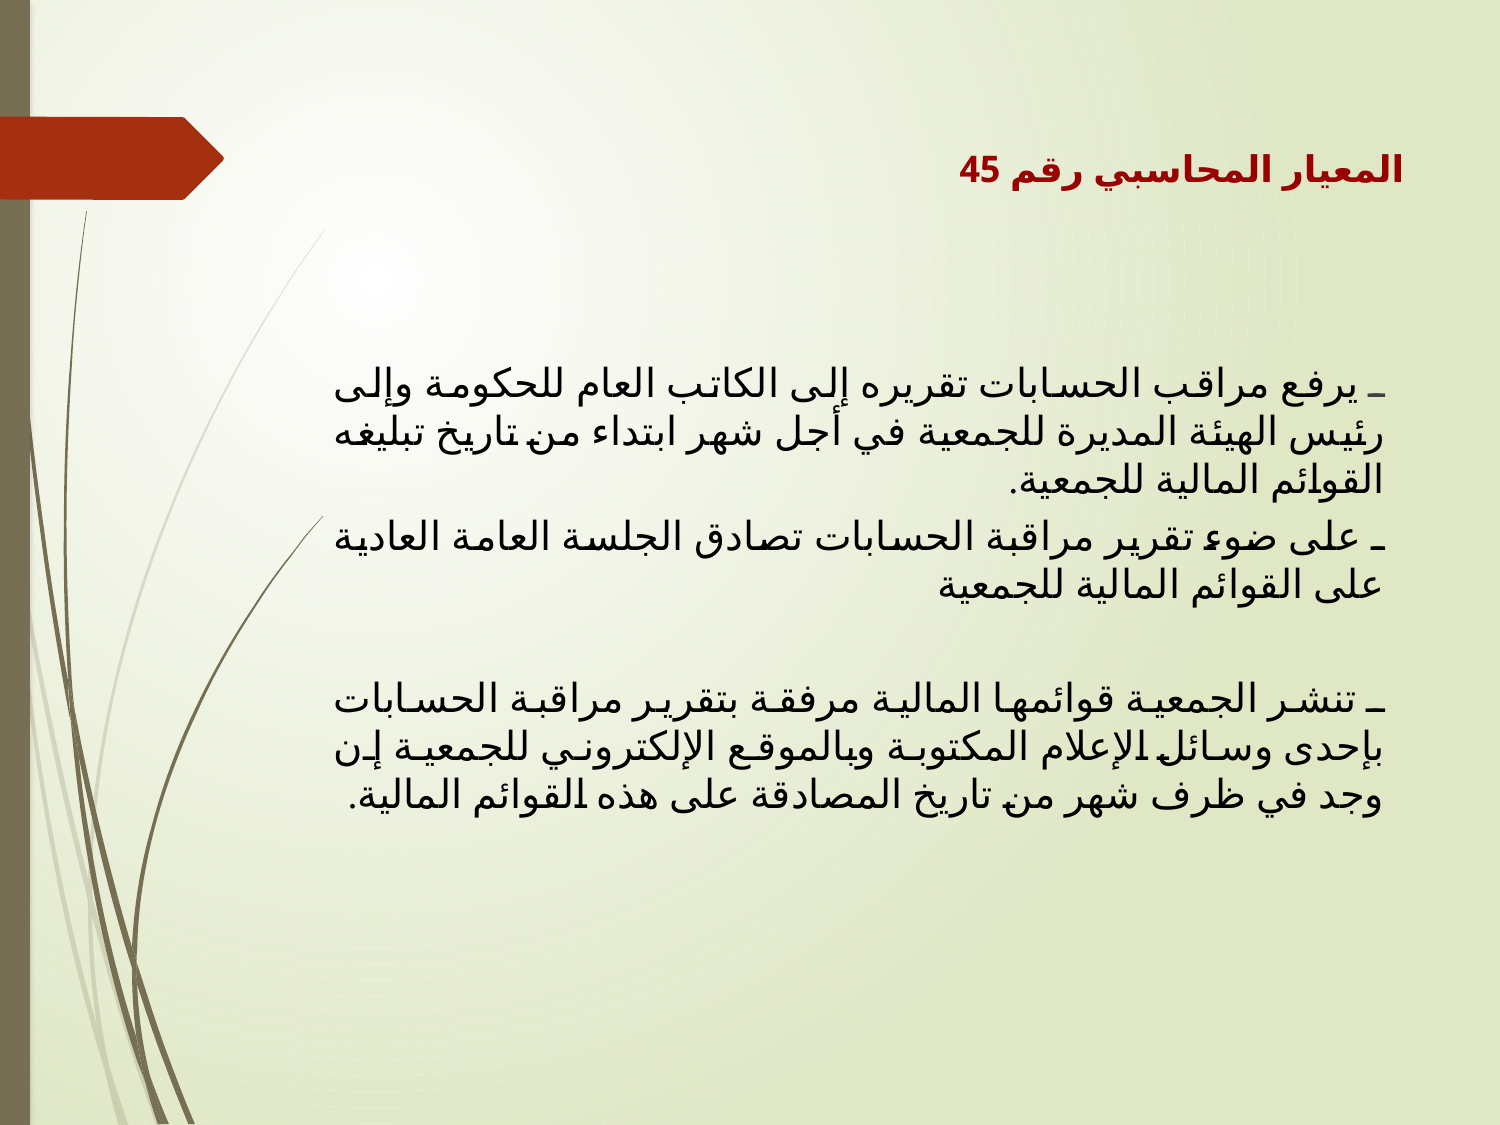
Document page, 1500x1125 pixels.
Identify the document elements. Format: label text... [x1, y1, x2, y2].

text_box المعيار المحاسبي رقم 45 [76, 84, 1447, 205]
list ـ يرفع مراقب الحسابات تقريره إلى الكاتب العام للحكومة وإلى رئيس الهيئة المديرة للجمعية في أجل شهر ابتداء من تاريخ تبليغه القوائم المالية للجمعية. ـ على ضوء تقرير مراقبة الحسابات تصادق الجلسة العامة العادية على القوائم المالية للجمعية ـ تنشر الجمعية قوائمها المالية مرفقة بتقرير مراقبة الحسابات بإحدى وسائل الإعلام المكتوبة وبالموقع الإلكتروني للجمعية إن وجد في ظرف شهر من تاريخ المصادقة على هذه القوائم المالية. [318, 350, 1400, 970]
